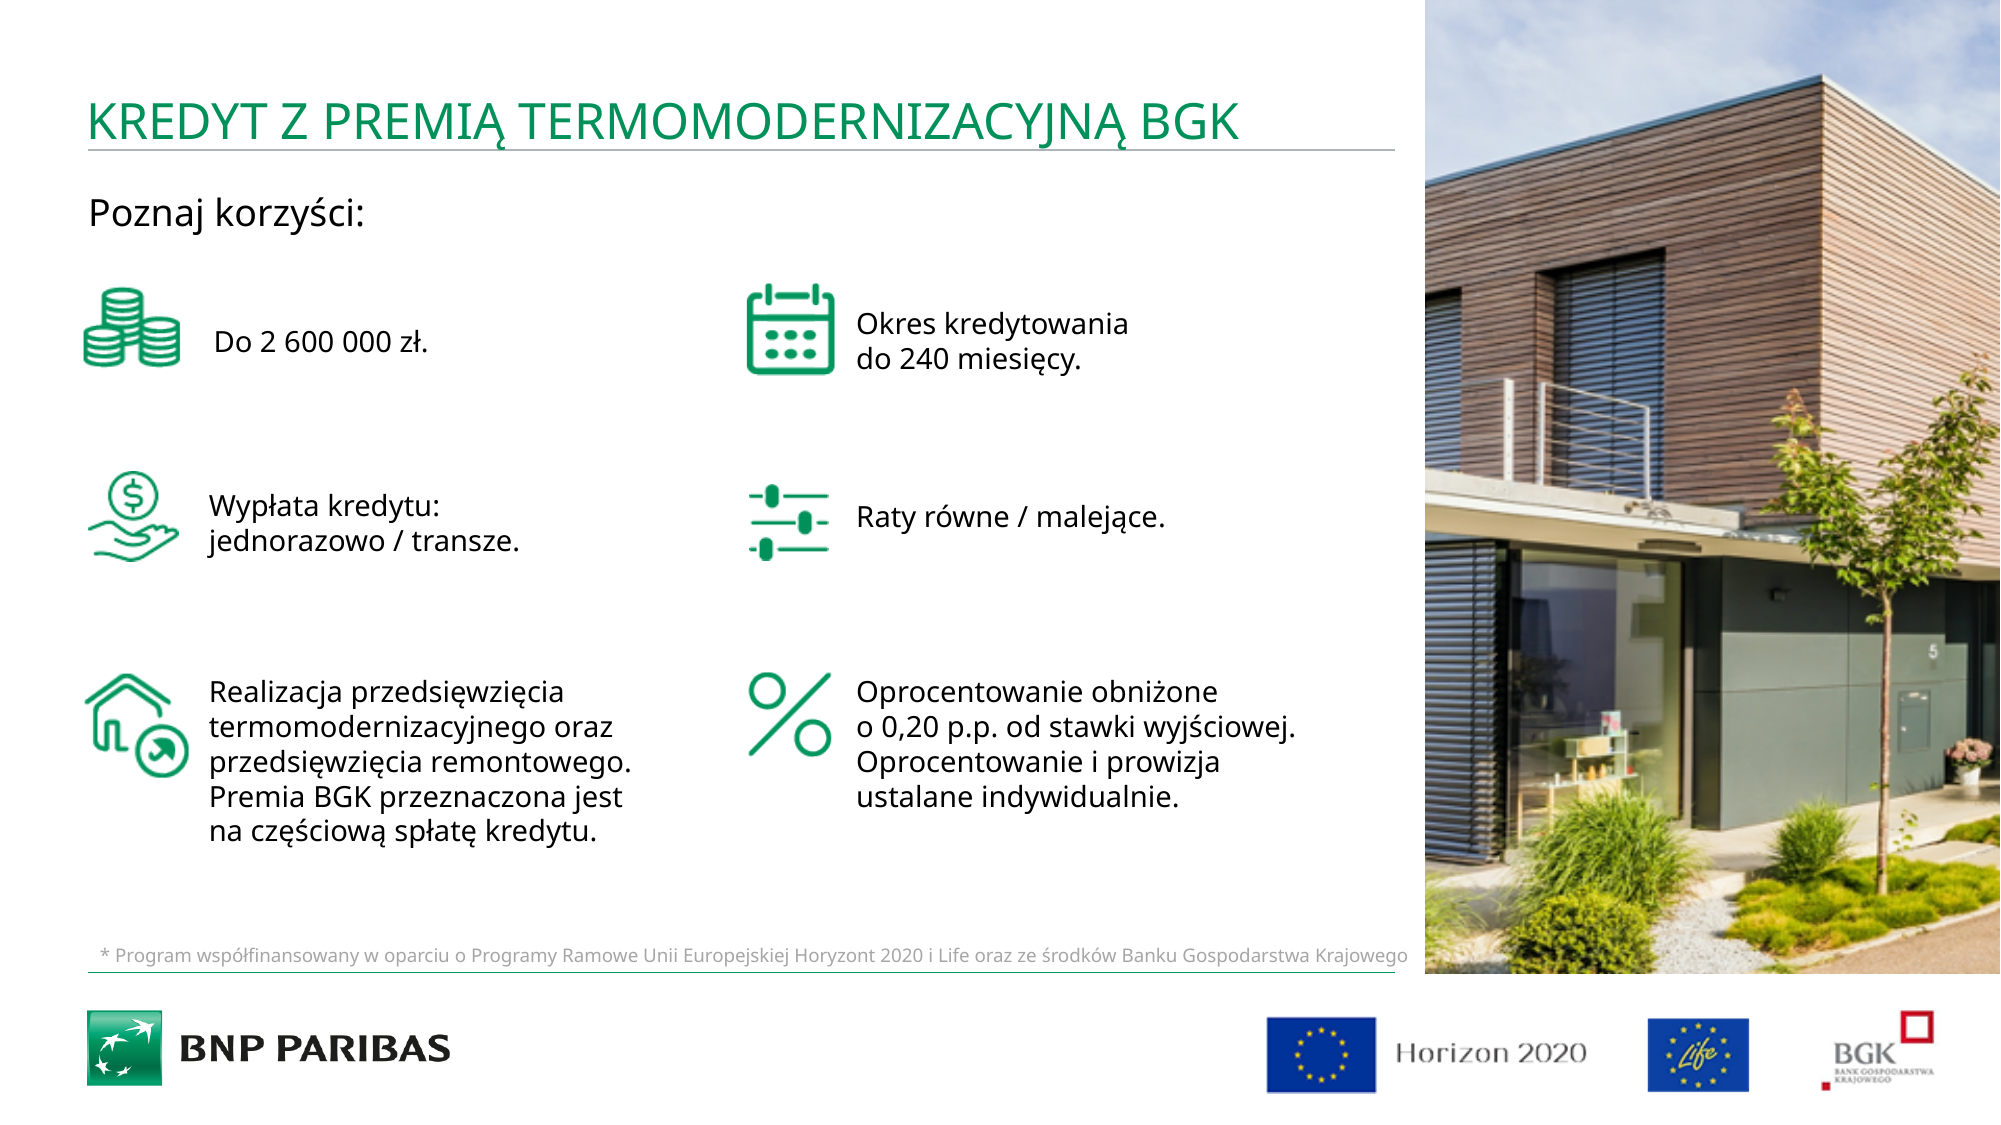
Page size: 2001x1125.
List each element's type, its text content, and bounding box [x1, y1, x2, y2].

text_box Realizacja przedsięwzięcia termomodernizacyjnego oraz przedsięwzięcia remontowego. Premia BGK przeznaczona jest na częściową spłatę kredytu. [193, 665, 705, 856]
text_box Raty równe / malejące. [841, 491, 1352, 541]
text_box Do 2 600 000 zł. [198, 315, 654, 366]
picture [81, 277, 182, 378]
picture [1266, 1009, 1942, 1094]
text_box Wypłata kredytu: jednorazowo / transze. [193, 479, 705, 565]
picture [88, 471, 179, 562]
picture [744, 282, 838, 376]
picture [747, 671, 833, 758]
picture [83, 672, 191, 781]
picture [1424, 0, 2000, 974]
text_box Oprocentowanie obniżone o 0,20 p.p. od stawki wyjściowej. Oprocentowanie i prowizja ustalane indywidualnie. [841, 665, 1352, 821]
picture [749, 484, 829, 561]
title KREDYT Z PREMIĄ TERMOMODERNIZACYJNĄ BGK [86, 23, 1424, 150]
text_box Poznaj korzyści: [73, 181, 529, 242]
text_box Okres kredytowania do 240 miesięcy. [841, 298, 1352, 383]
text_box * Program współfinansowany w oparciu o Programy Ramowe Unii Europejskiej Horyzont 2020 i Life oraz ze środków Banku Gospodarstwa Krajowego [85, 924, 1424, 974]
picture [87, 1010, 450, 1086]
